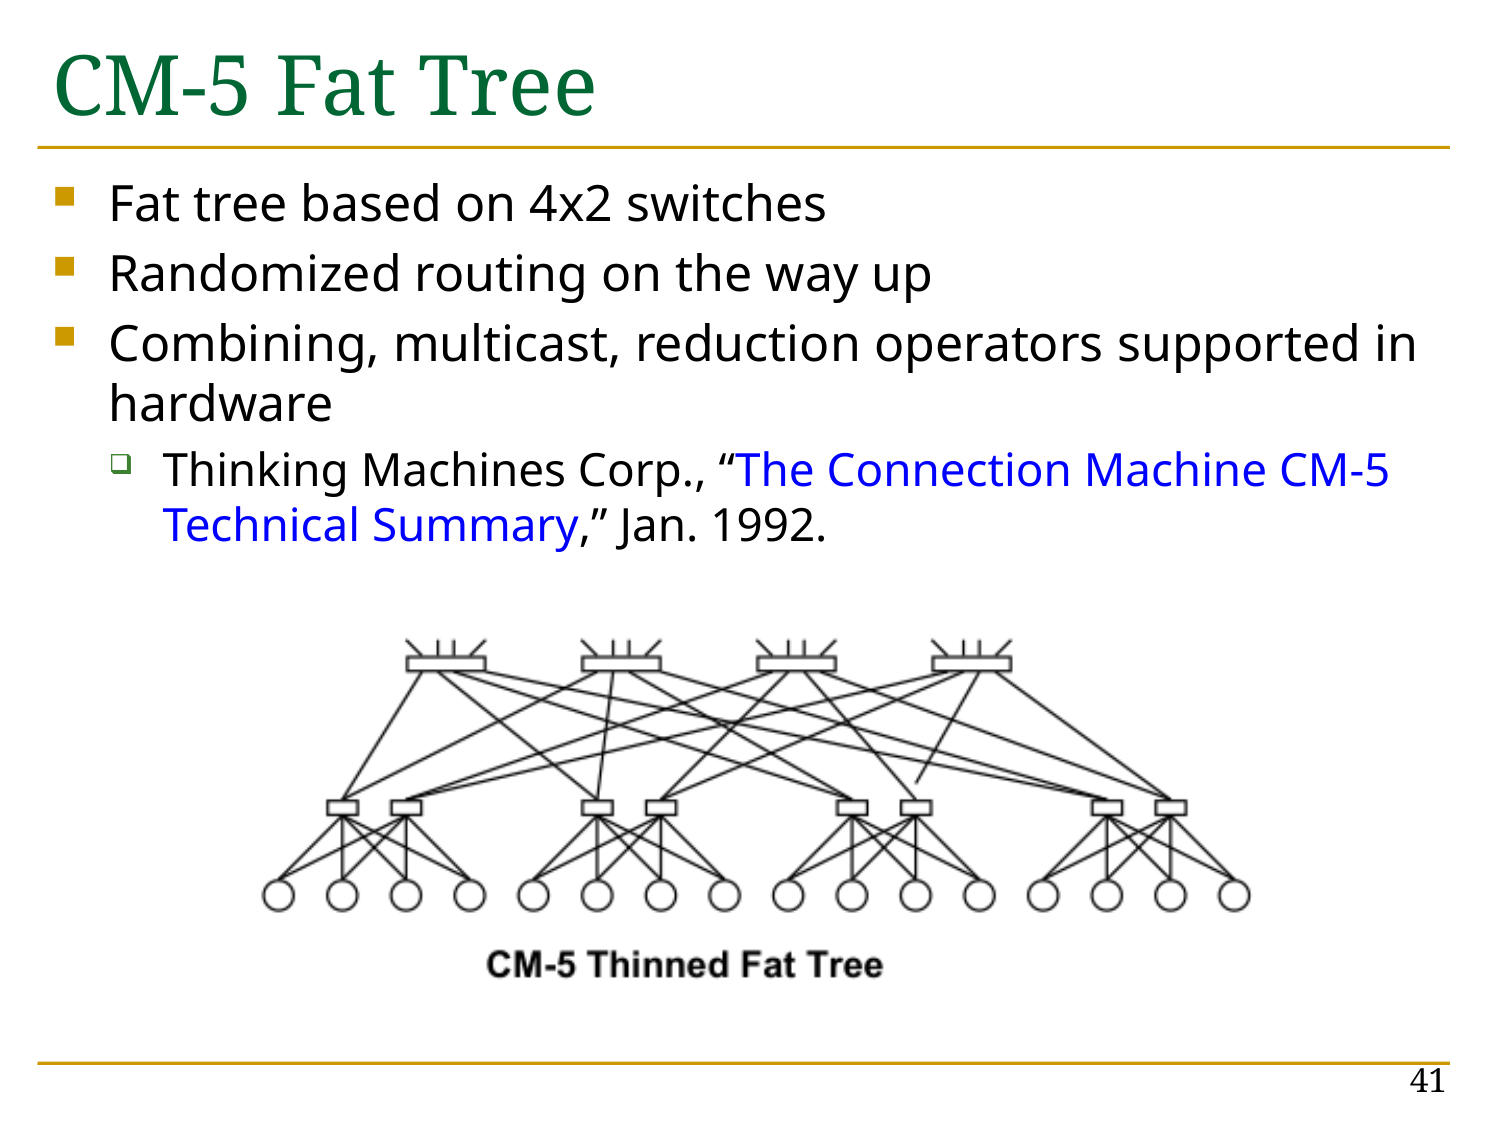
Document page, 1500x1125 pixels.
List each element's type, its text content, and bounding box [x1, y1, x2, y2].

title CM-5 Fat Tree [37, 24, 1450, 163]
picture [237, 599, 1280, 1005]
slide_number 41 [1111, 1036, 1462, 1112]
list Fat tree based on 4x2 switches Randomized routing on the way up Combining, multicast, reduction operators supported in hardware Thinking Machines Corp., “The Connection Machine CM-5 Technical Summary,” Jan. 1992. [37, 163, 1450, 1016]
